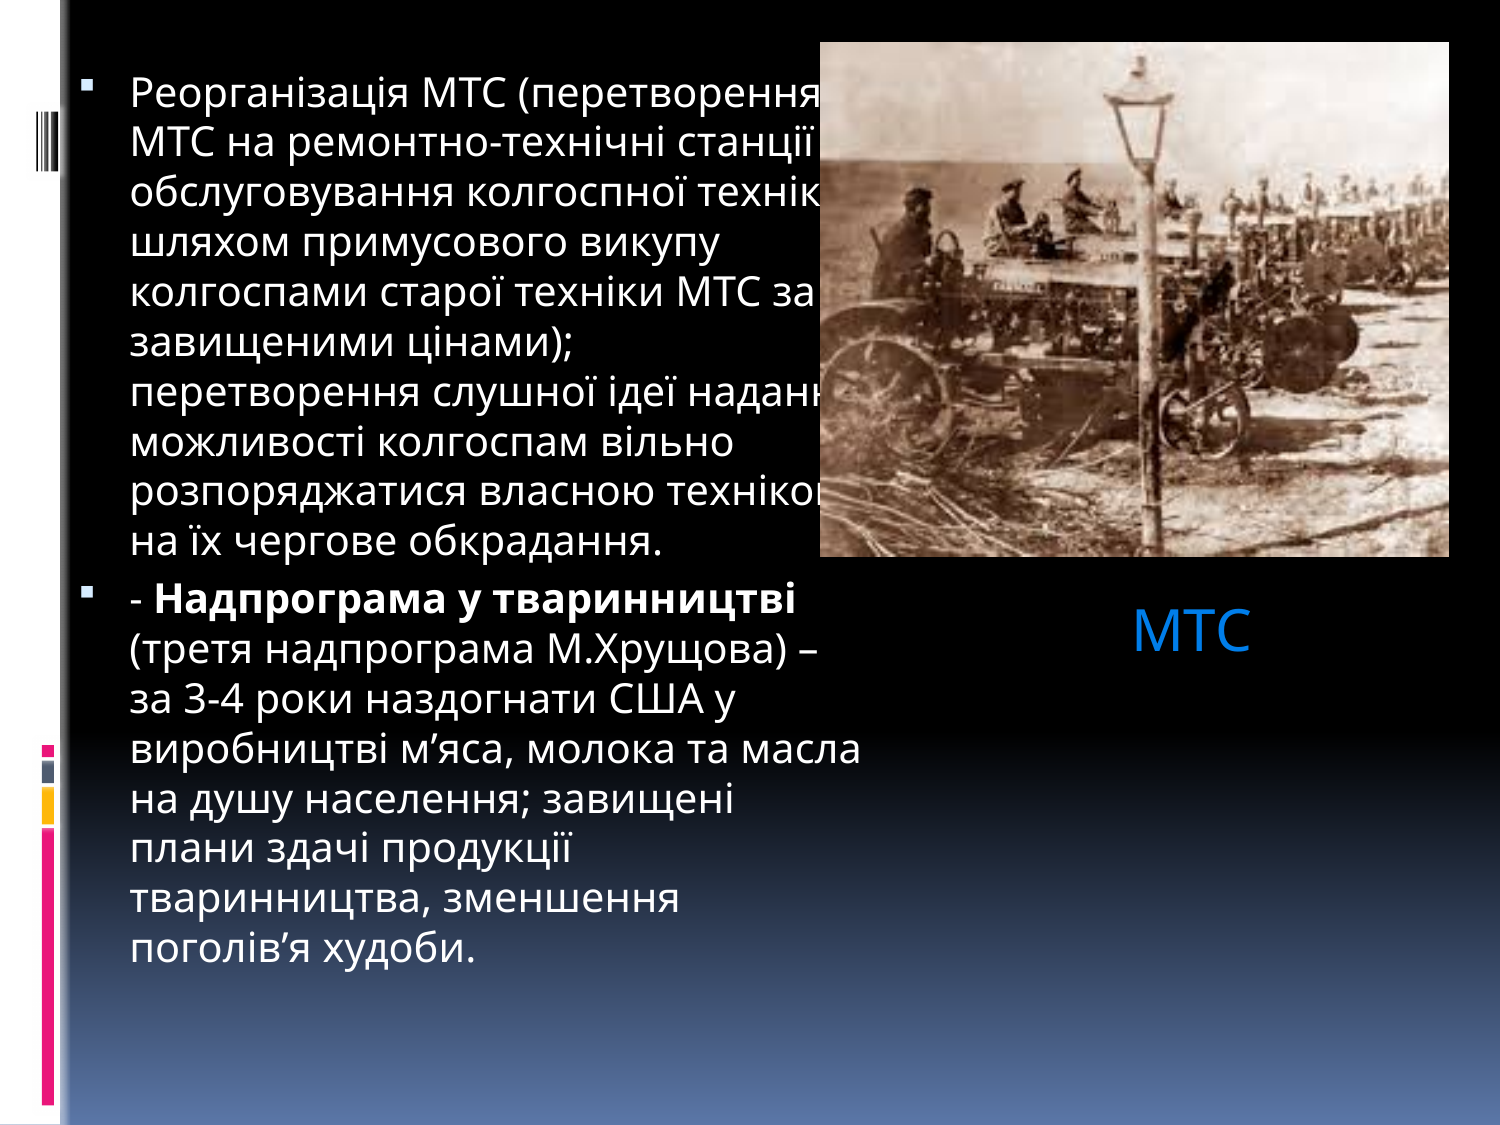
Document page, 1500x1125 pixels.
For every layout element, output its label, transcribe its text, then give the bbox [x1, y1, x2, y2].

picture [820, 42, 1449, 557]
list Реорганізація МТС (перетворення МТС на ремонтно-технічні станції з обслуговування колгоспної техніки шляхом примусового викупу колгоспами старої техніки МТС за завищеними цінами); перетворення слушної ідеї надання можливості колгоспам вільно розпоряджатися власною технікою на їх чергове обкрадання. - Надпрограма у тваринництві (третя надпрограма М.Хрущова) – за 3-4 роки наздогнати США у виробництві м’яса, молока та масла на душу населення; завищені плани здачі продукції тваринництва, зменшення поголів’я худоби. [53, 0, 880, 1043]
text_box МТС [1116, 586, 1412, 671]
